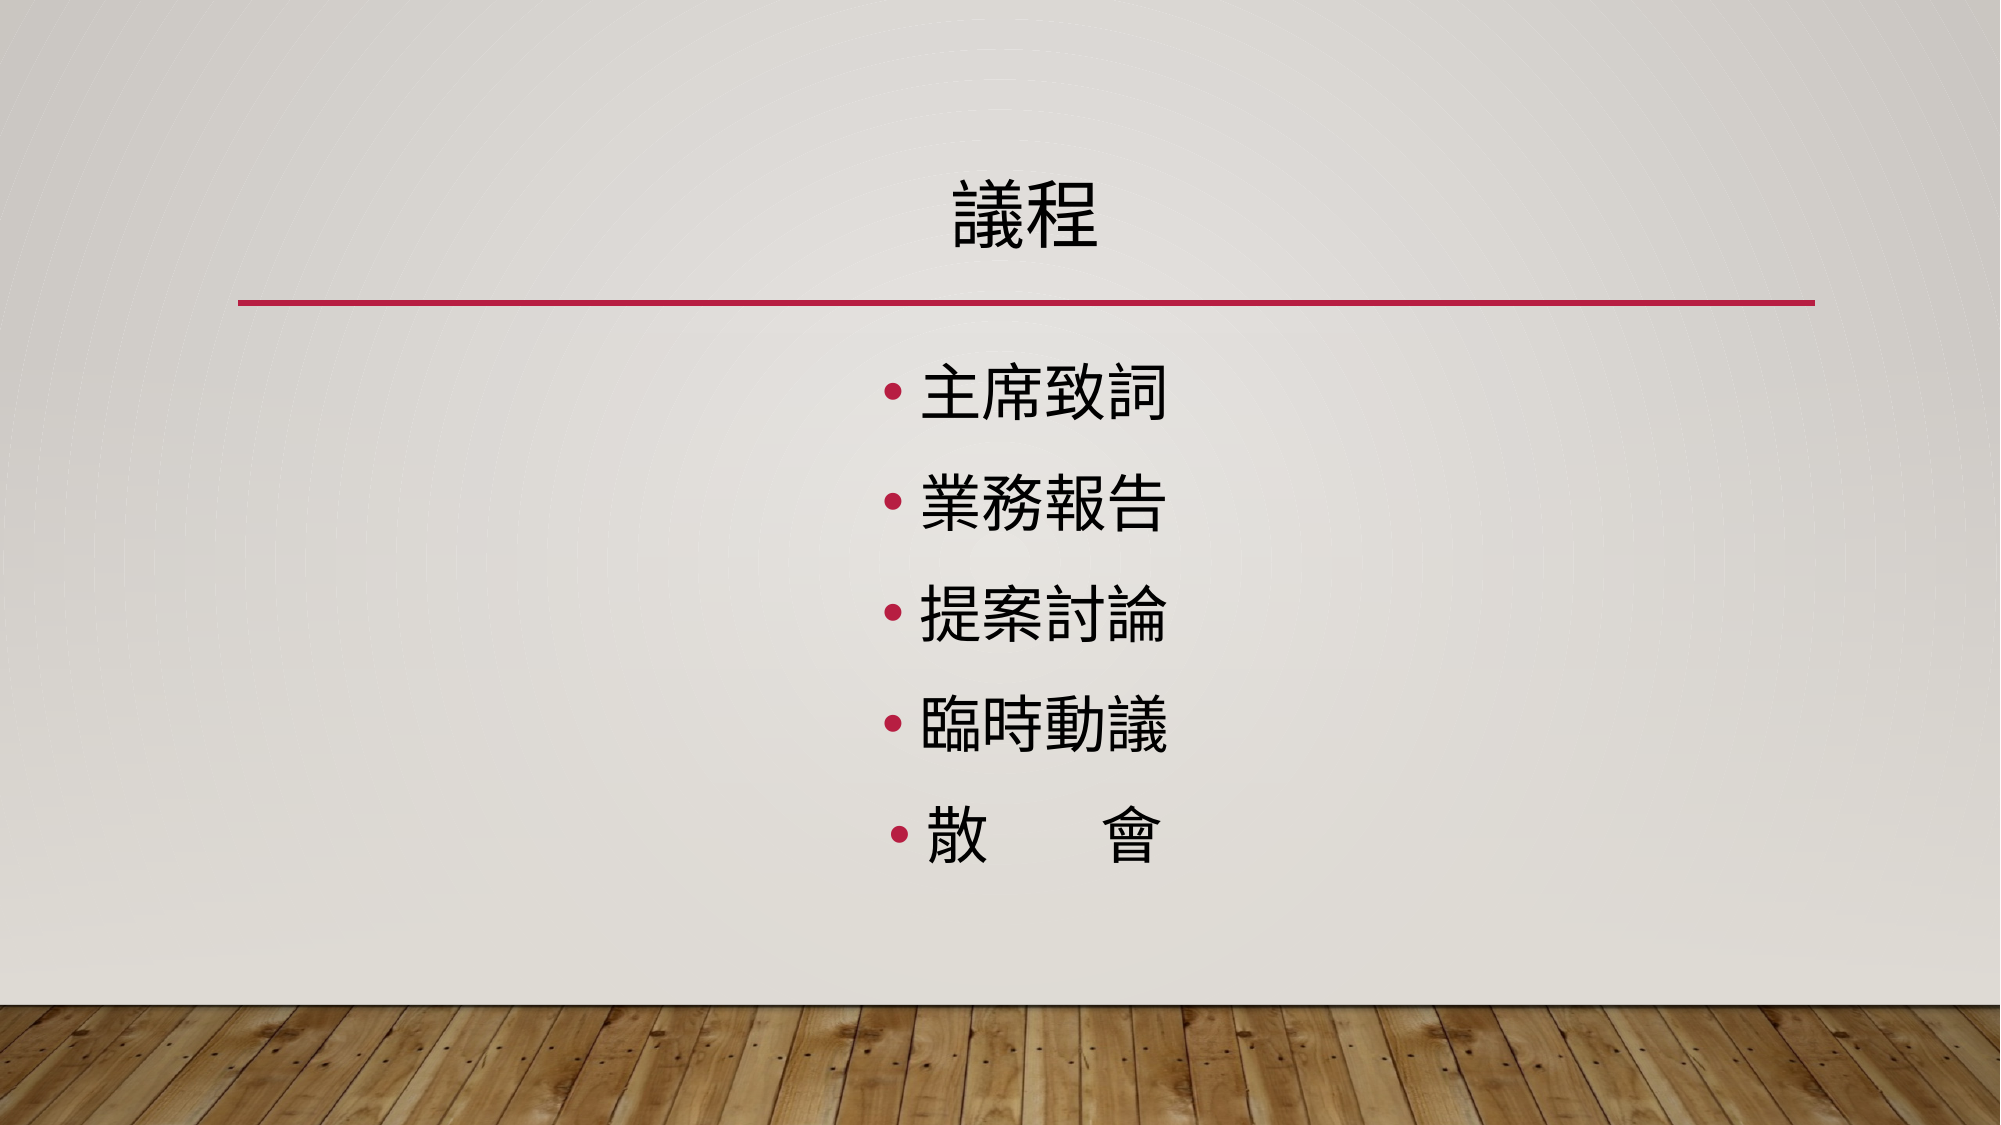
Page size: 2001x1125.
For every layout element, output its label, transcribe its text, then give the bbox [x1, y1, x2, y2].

title 議程 [238, 131, 1814, 305]
picture [0, 1005, 2000, 1125]
list 主席致詞 業務報告 提案討論 臨時動議 散 會 [238, 330, 1814, 897]
